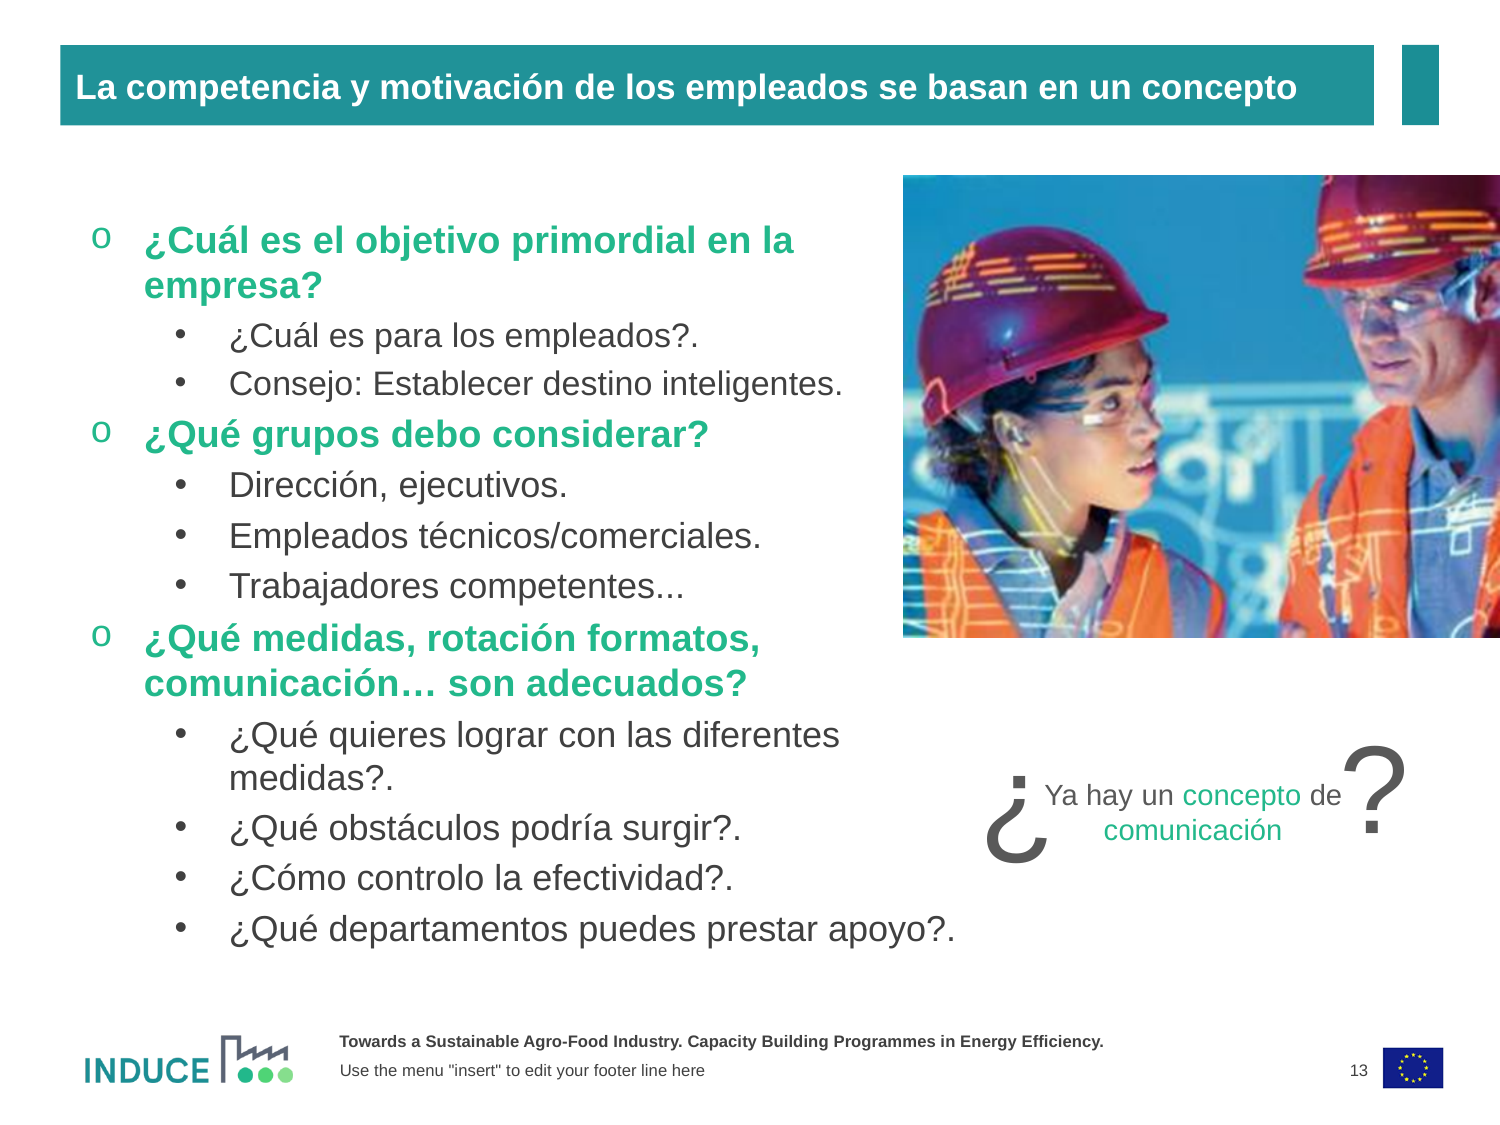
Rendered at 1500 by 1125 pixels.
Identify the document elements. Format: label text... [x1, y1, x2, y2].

footer Use the menu "insert" to edit your footer line here [324, 1055, 1151, 1085]
text_box La competencia y motivación de los empleados se basan en un concepto [60, 45, 1374, 126]
picture [1373, 1045, 1450, 1094]
list ¿Cuál es el objetivo primordial en la empresa? ¿Cuál es para los empleados?. Consejo: Establecer destino inteligentes. ¿Qué grupos debo considerar? Dirección, ejecutivos. Empleados técnicos/comerciales. Trabajadores competentes... ¿Qué medidas, rotación formatos, comunicación… son adecuados? ¿Qué quieres lograr con las diferentes medidas?. ¿Qué obstáculos podría surgir?. ¿Cómo controlo la efectividad?. ¿Qué departamentos puedes prestar apoyo?. [75, 208, 973, 1005]
text_box [1019, 646, 1103, 1045]
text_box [1101, 646, 1291, 1038]
text_box [1286, 646, 1468, 1045]
slide_number 13 [1289, 1055, 1375, 1085]
picture [902, 175, 1500, 638]
text_box [1402, 44, 1439, 126]
picture [83, 1033, 295, 1085]
